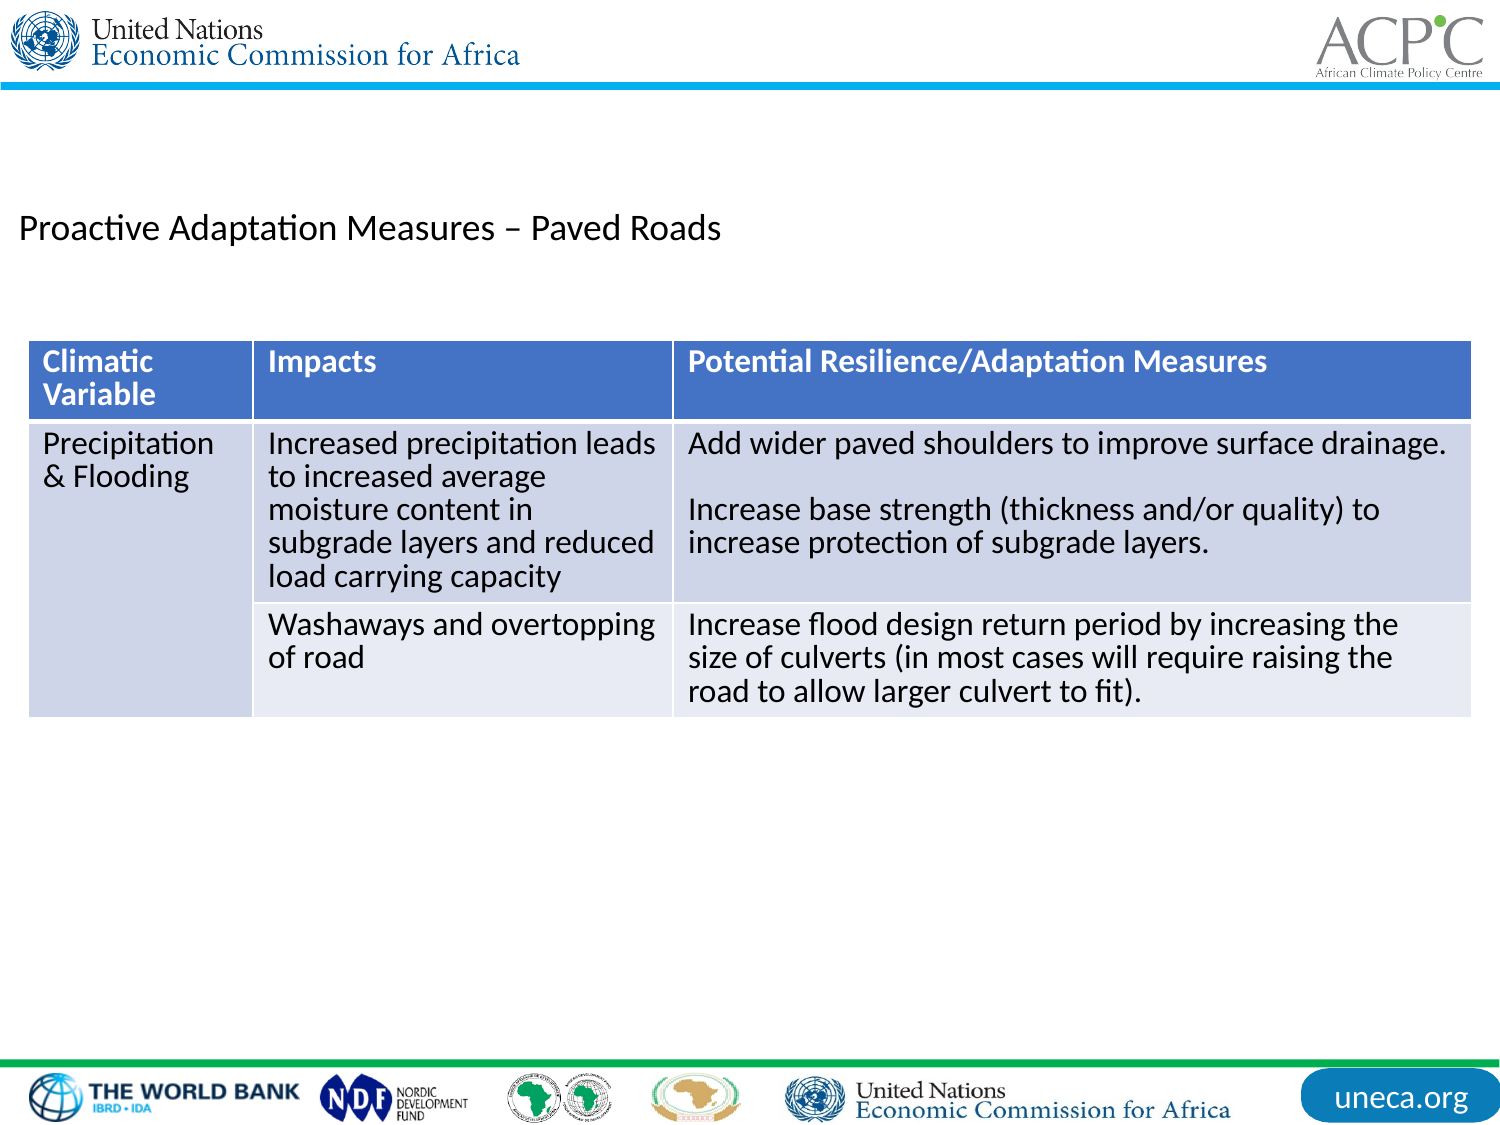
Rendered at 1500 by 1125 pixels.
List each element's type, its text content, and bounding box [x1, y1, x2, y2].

table_header Potential Resilience/Adaptation Measures [674, 341, 1471, 419]
text_box Proactive Adaptation Measures – Paved Roads [4, 195, 738, 256]
picture [651, 1072, 741, 1122]
table_cell Increased precipitation leads to increased average moisture content in subgrade layers and reduced load carrying capacity [254, 424, 672, 602]
picture [780, 1074, 1235, 1124]
picture [319, 1073, 468, 1122]
picture [505, 1071, 614, 1124]
table_cell Add wider paved shoulders to improve surface drainage. Increase base strength (thickness and/or quality) to increase protection of subgrade layers. [674, 424, 1471, 602]
picture [1312, 11, 1489, 81]
picture [29, 1073, 300, 1122]
table_header Impacts [254, 341, 672, 419]
table_cell Washaways and overtopping of road [254, 604, 672, 717]
table_cell Increase flood design return period by increasing the size of culverts (in most cases will require raising the road to allow larger culvert to fit). [674, 604, 1471, 717]
table_cell Precipitation & Flooding [29, 424, 252, 717]
table_header Climatic Variable [29, 341, 252, 419]
picture [11, 11, 520, 71]
